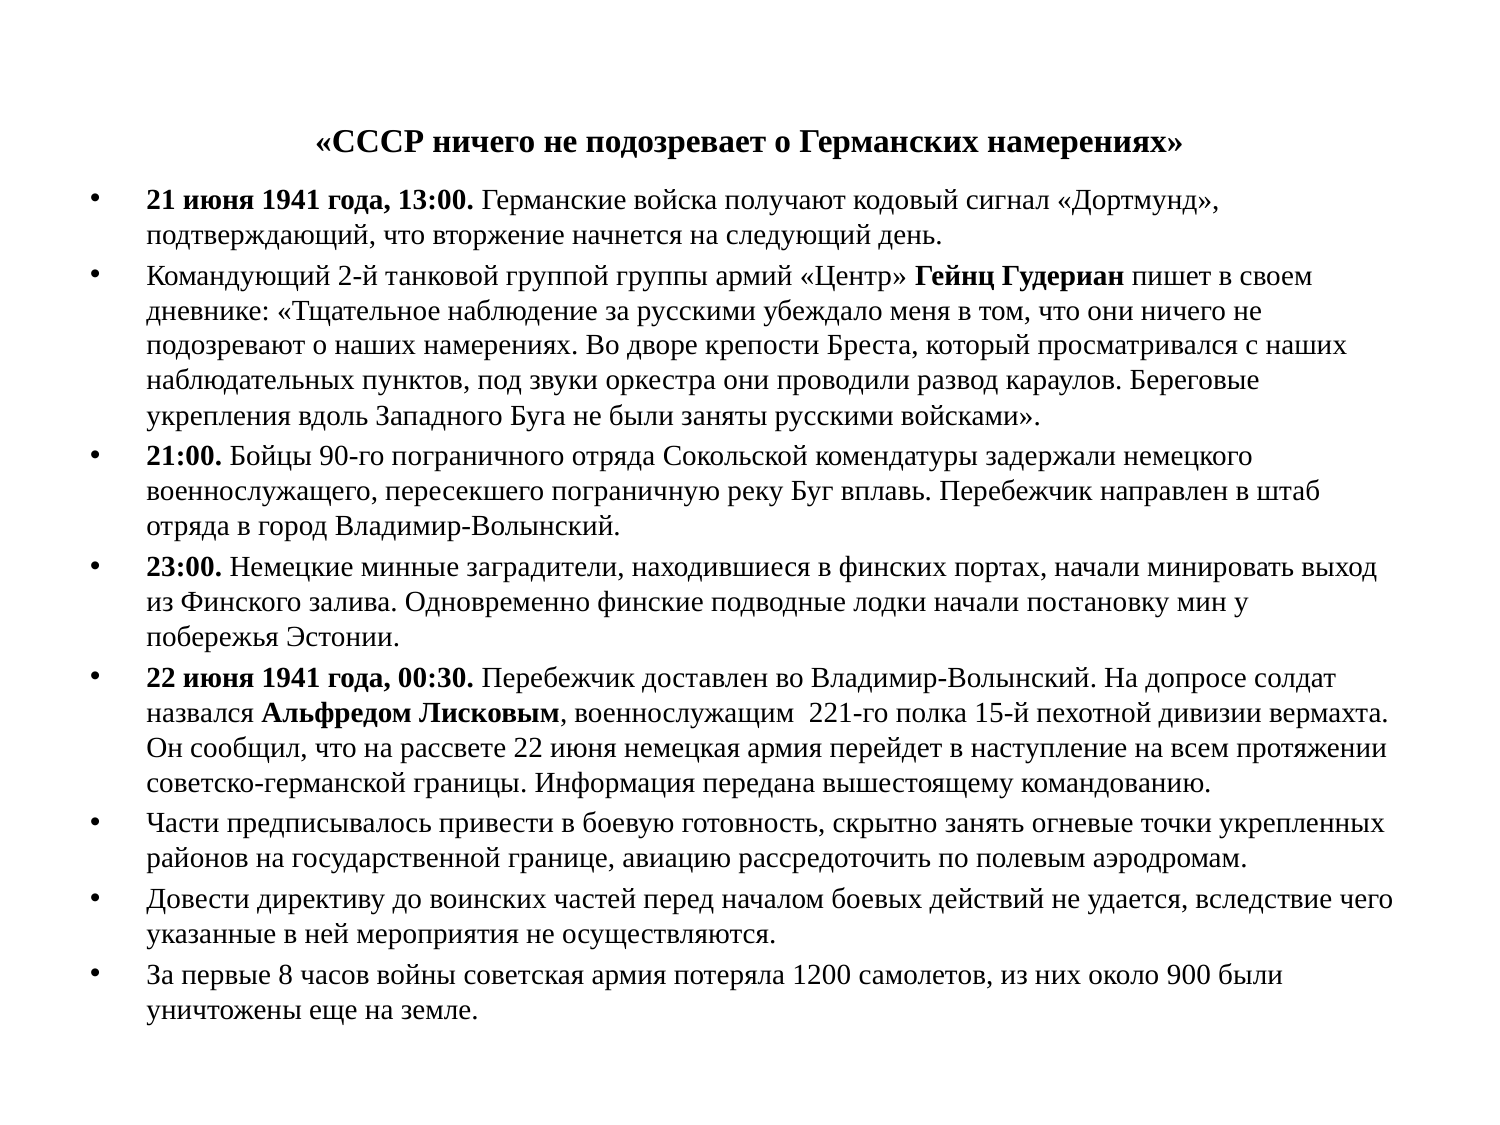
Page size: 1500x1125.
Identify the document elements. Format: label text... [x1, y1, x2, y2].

list 21 июня 1941 года, 13:00. Германские войска получают кодовый сигнал «Дортмунд», подтверждающий, что вторжение начнется на следующий день. Командующий 2-й танковой группой группы армий «Центр» Гейнц Гудериан пишет в своем дневнике: «Тщательное наблюдение за русскими убеждало меня в том, что они ничего не подозревают о наших намерениях. Во дворе крепости Бреста, который просматривался с наших наблюдательных пунктов, под звуки оркестра они проводили развод караулов. Береговые укрепления вдоль Западного Буга не были заняты русскими войсками». 21:00. Бойцы 90-го пограничного отряда Сокольской комендатуры задержали немецкого военнослужащего, пересекшего пограничную реку Буг вплавь. Перебежчик направлен в штаб отряда в город Владимир-Волынский. 23:00. Немецкие минные заградители, находившиеся в финских портах, начали минировать выход из Финского залива. Одновременно финские подводные лодки начали постановку мин у побережья Эстонии. 22 июня 1941 года, 00:30. Перебежчик доставлен во Владимир-Волынский. На допросе солдат назвался Альфредом Лисковым, военнослужащим 221-го полка 15-й пехотной дивизии вермахта. Он сообщил, что на рассвете 22 июня немецкая армия перейдет в наступление на всем протяжении советско-германской границы. Информация передана вышестоящему командованию. Части предписывалось привести в боевую готовность, скрытно занять огневые точки укрепленных районов на государственной границе, авиацию рассредоточить по полевым аэродромам. Довести директиву до воинских частей перед началом боевых действий не удается, вследствие чего указанные в ней мероприятия не осуществляются. За первые 8 часов войны советская армия потеряла 1200 самолетов, из них около 900 были уничтожены еще на земле. [75, 172, 1425, 1005]
title «СССР ничего не подозревает о Германских намерениях» [75, 45, 1425, 172]
